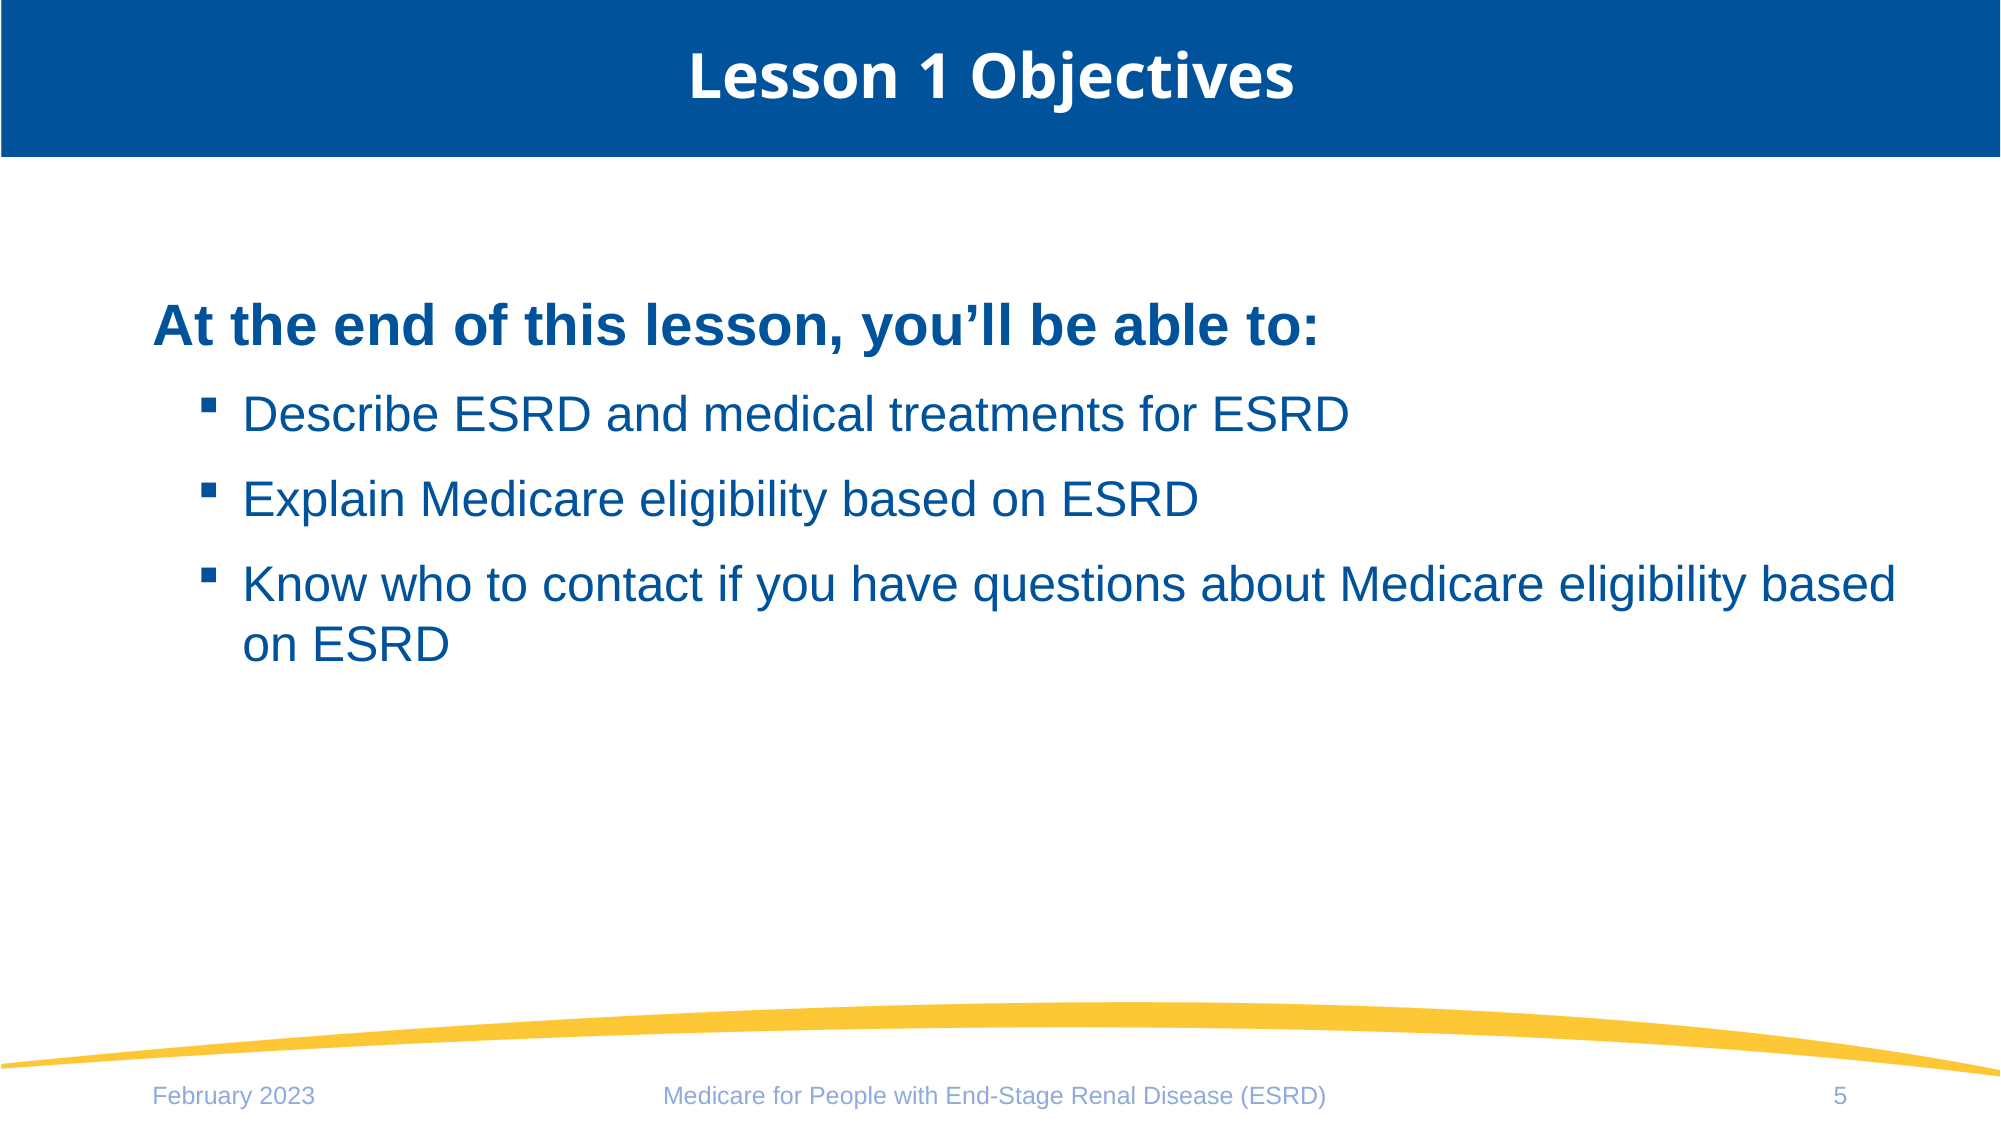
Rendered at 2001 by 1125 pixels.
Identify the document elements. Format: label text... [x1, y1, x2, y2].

slide_number 5 [1412, 1065, 1863, 1125]
picture [0, 0, 2001, 1125]
list At the end of this lesson, you’ll be able to: Describe ESRD and medical treatments for ESRD Explain Medicare eligibility based on ESRD Know who to contact if you have questions about Medicare eligibility based on ESRD [137, 279, 1927, 956]
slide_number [137, 1065, 588, 1125]
title Lesson 1 Objectives [0, 0, 2000, 156]
footer Medicare for People with End-Stage Renal Disease (ESRD) [645, 1065, 1346, 1125]
